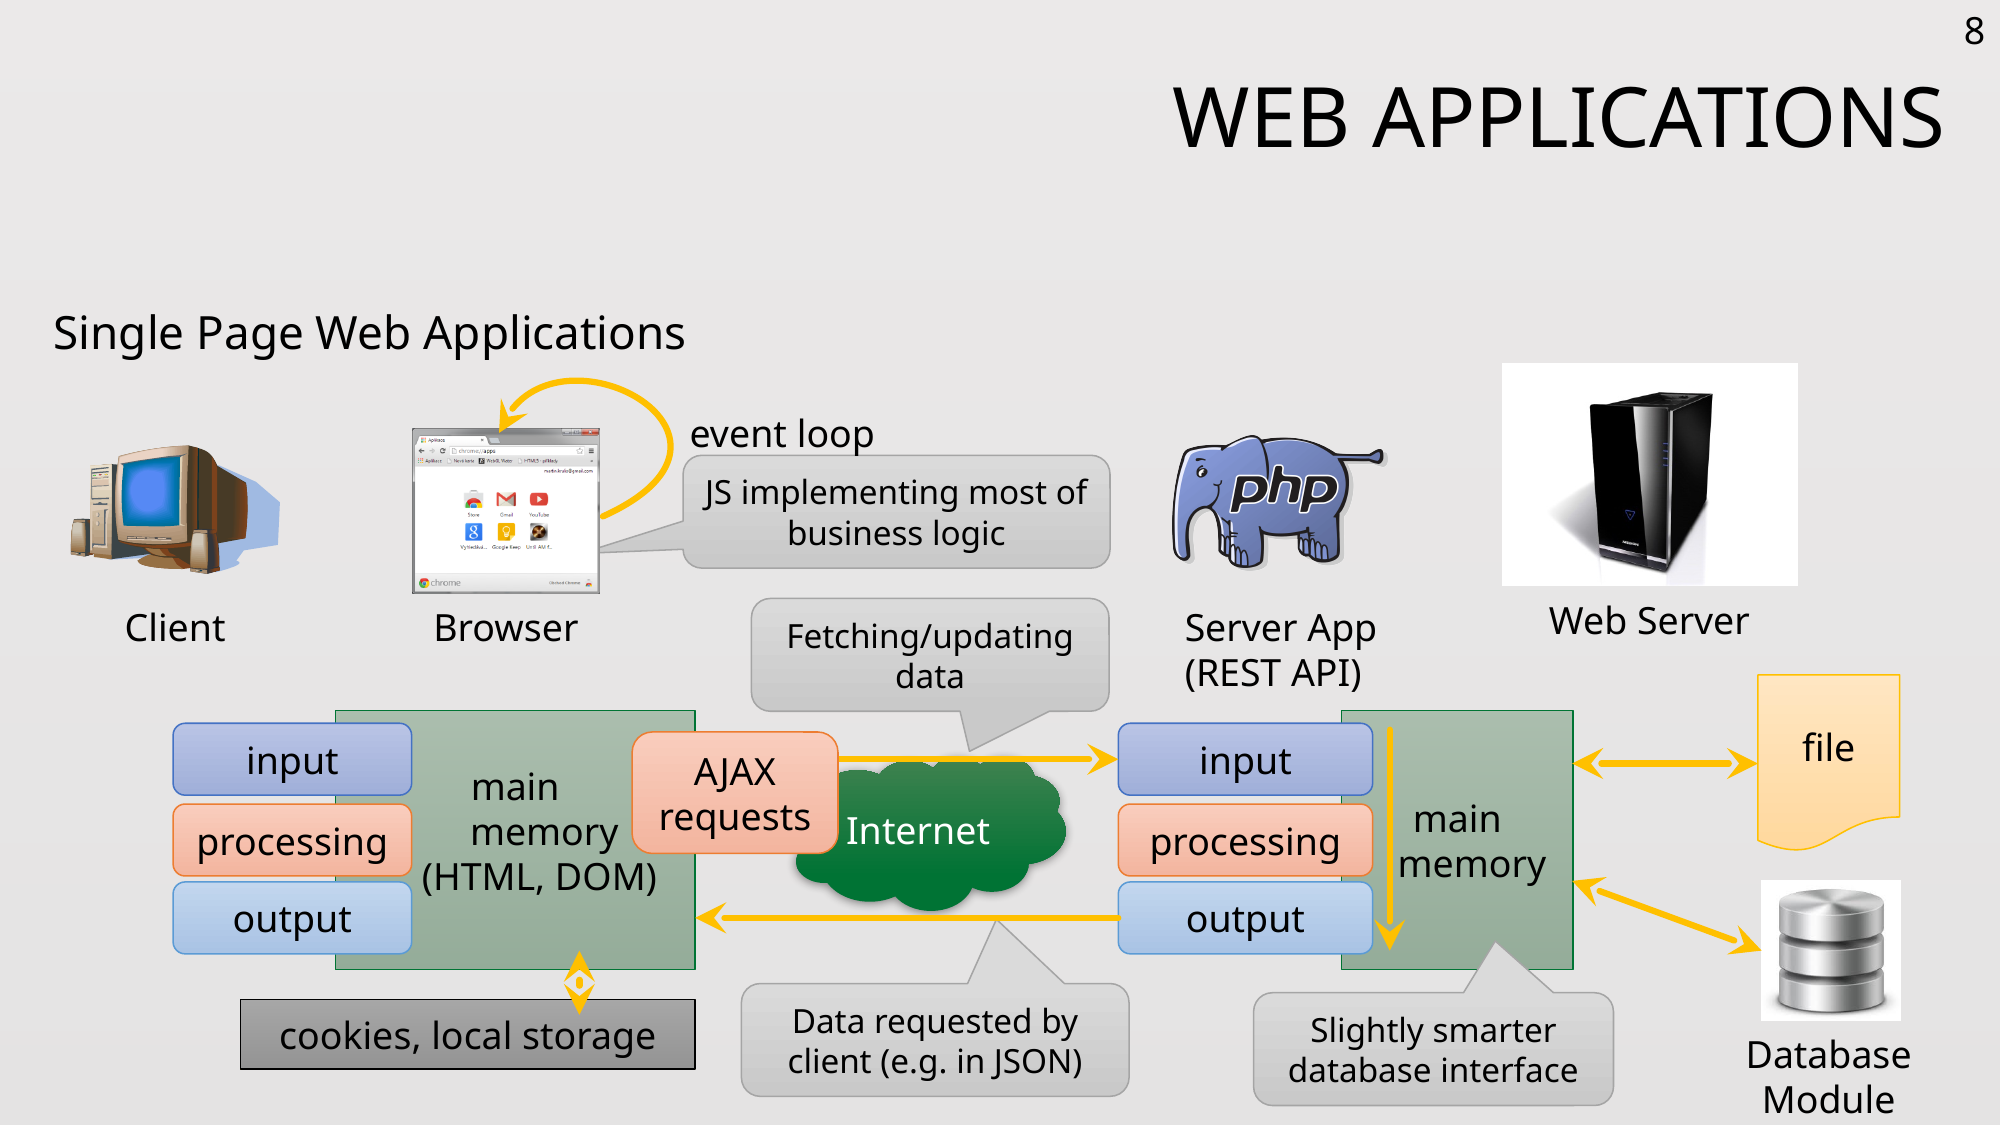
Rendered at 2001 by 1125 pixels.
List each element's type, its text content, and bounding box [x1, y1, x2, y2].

title Web Applications [39, 68, 1961, 281]
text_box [70, 445, 281, 658]
text_box main memory [1341, 710, 1574, 970]
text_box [1571, 880, 1762, 951]
text_box processing [172, 803, 413, 877]
text_box processing [1117, 803, 1374, 877]
text_box JS implementing most of business logic [600, 454, 1111, 569]
text_box Data requested by client (e.g. in JSON) [740, 921, 1130, 1098]
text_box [1164, 435, 1398, 703]
text_box event loop [674, 402, 890, 463]
text_box main memory (HTML, DOM) [335, 710, 696, 970]
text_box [412, 428, 600, 658]
text_box input [172, 722, 413, 796]
text_box Fetching/updating data [750, 597, 1110, 752]
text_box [1501, 363, 1798, 651]
text_box Internet [796, 762, 1066, 911]
text_box cookies, local storage [240, 999, 696, 1070]
text_box Slightly smarter database interface [1252, 940, 1615, 1107]
text_box [498, 379, 670, 518]
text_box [1728, 880, 1930, 1125]
text_box output [172, 881, 413, 955]
text_box file [1757, 674, 1901, 851]
text_box AJAX requests [631, 731, 839, 855]
list Single Page Web Applications [39, 302, 1961, 386]
text_box input [1117, 722, 1374, 796]
slide_number 8 [1567, 0, 2000, 60]
text_box output [1117, 881, 1374, 955]
